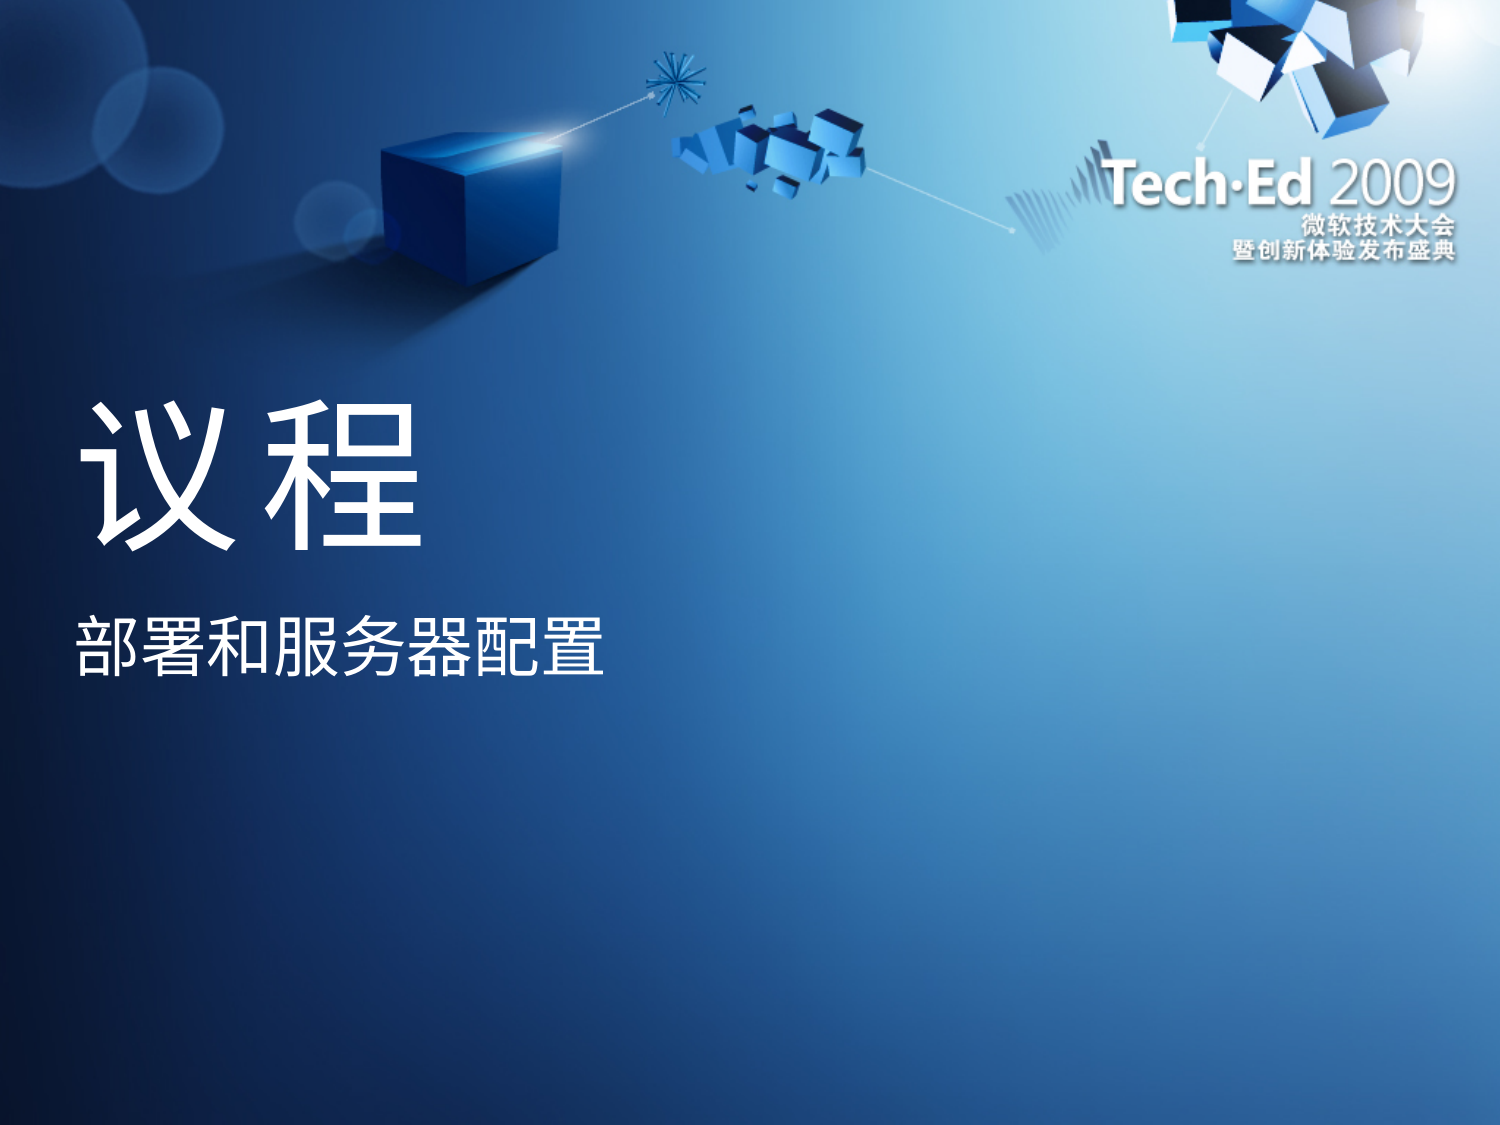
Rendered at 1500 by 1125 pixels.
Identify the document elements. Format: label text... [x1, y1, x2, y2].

title 议程 [58, 363, 1409, 551]
list 部署和服务器配置 [58, 597, 1407, 704]
picture [0, 0, 1500, 1125]
